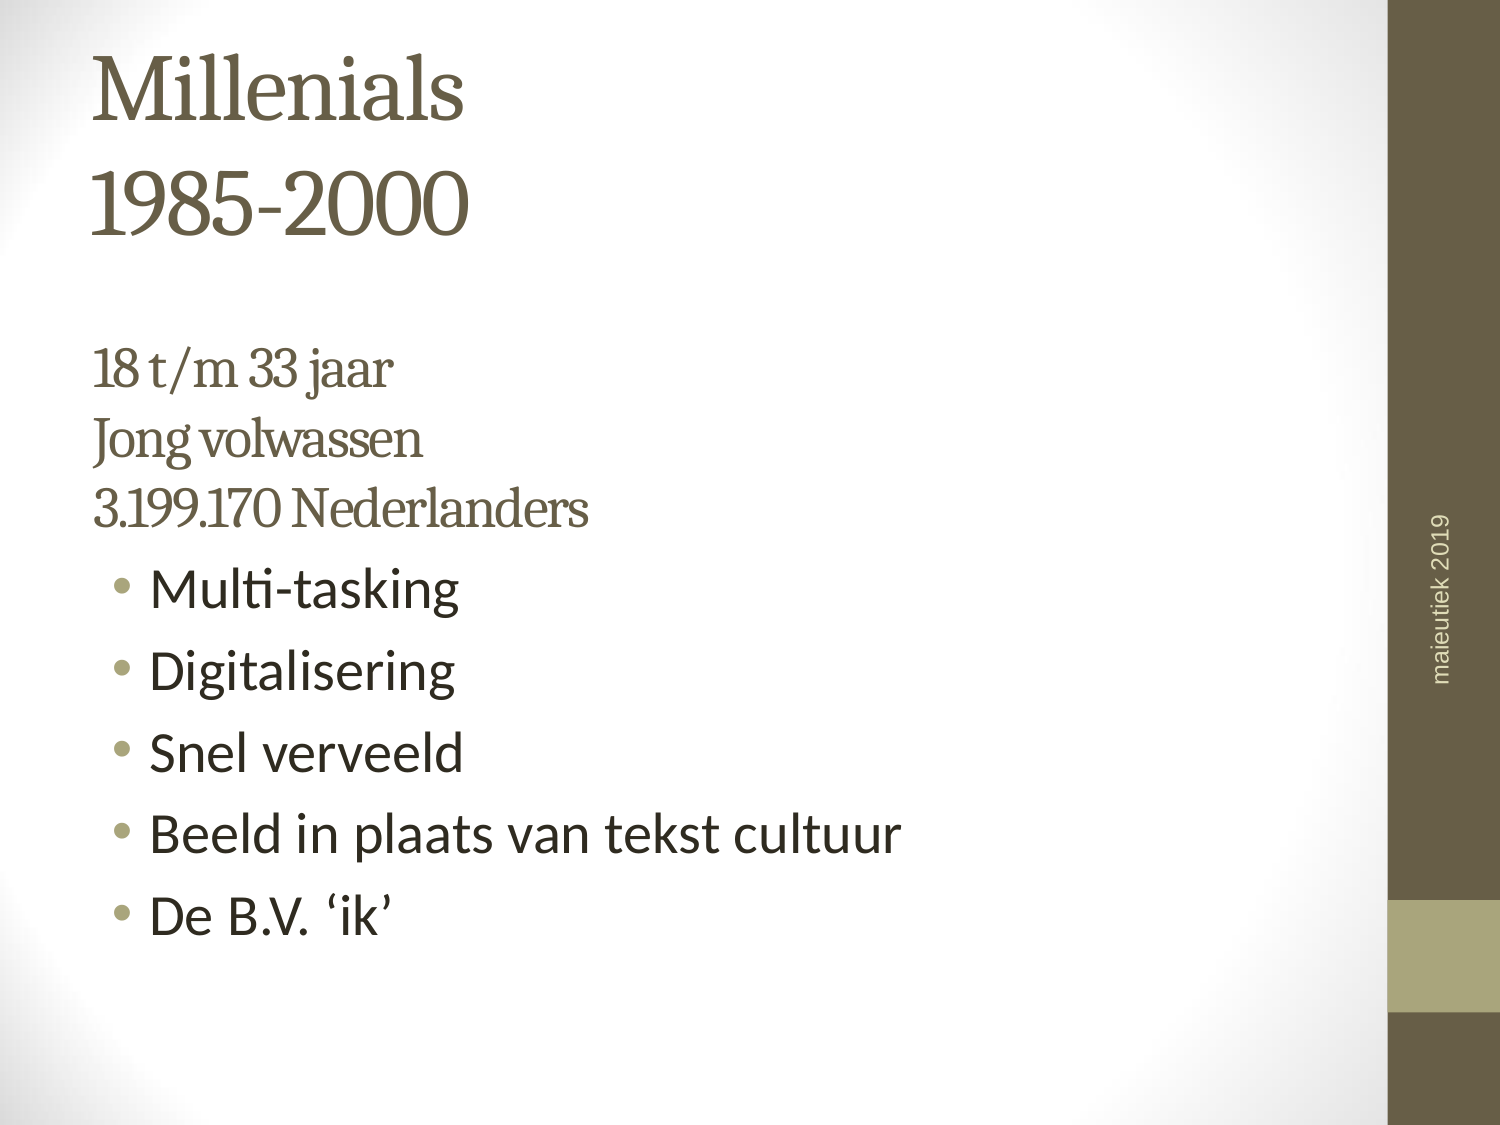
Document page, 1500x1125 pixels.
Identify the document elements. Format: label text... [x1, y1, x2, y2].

picture [0, 0, 1387, 1125]
list 18 t/m 33 jaar Jong volwassen 3.199.170 Nederlanders Multi-tasking Digitalisering Snel verveeld Beeld in plaats van tekst cultuur De B.V. ‘ik’ [78, 261, 1329, 1049]
footer maieutiek 2019 [1408, 500, 1469, 889]
title Millenials 1985-2000 [75, 45, 1325, 350]
